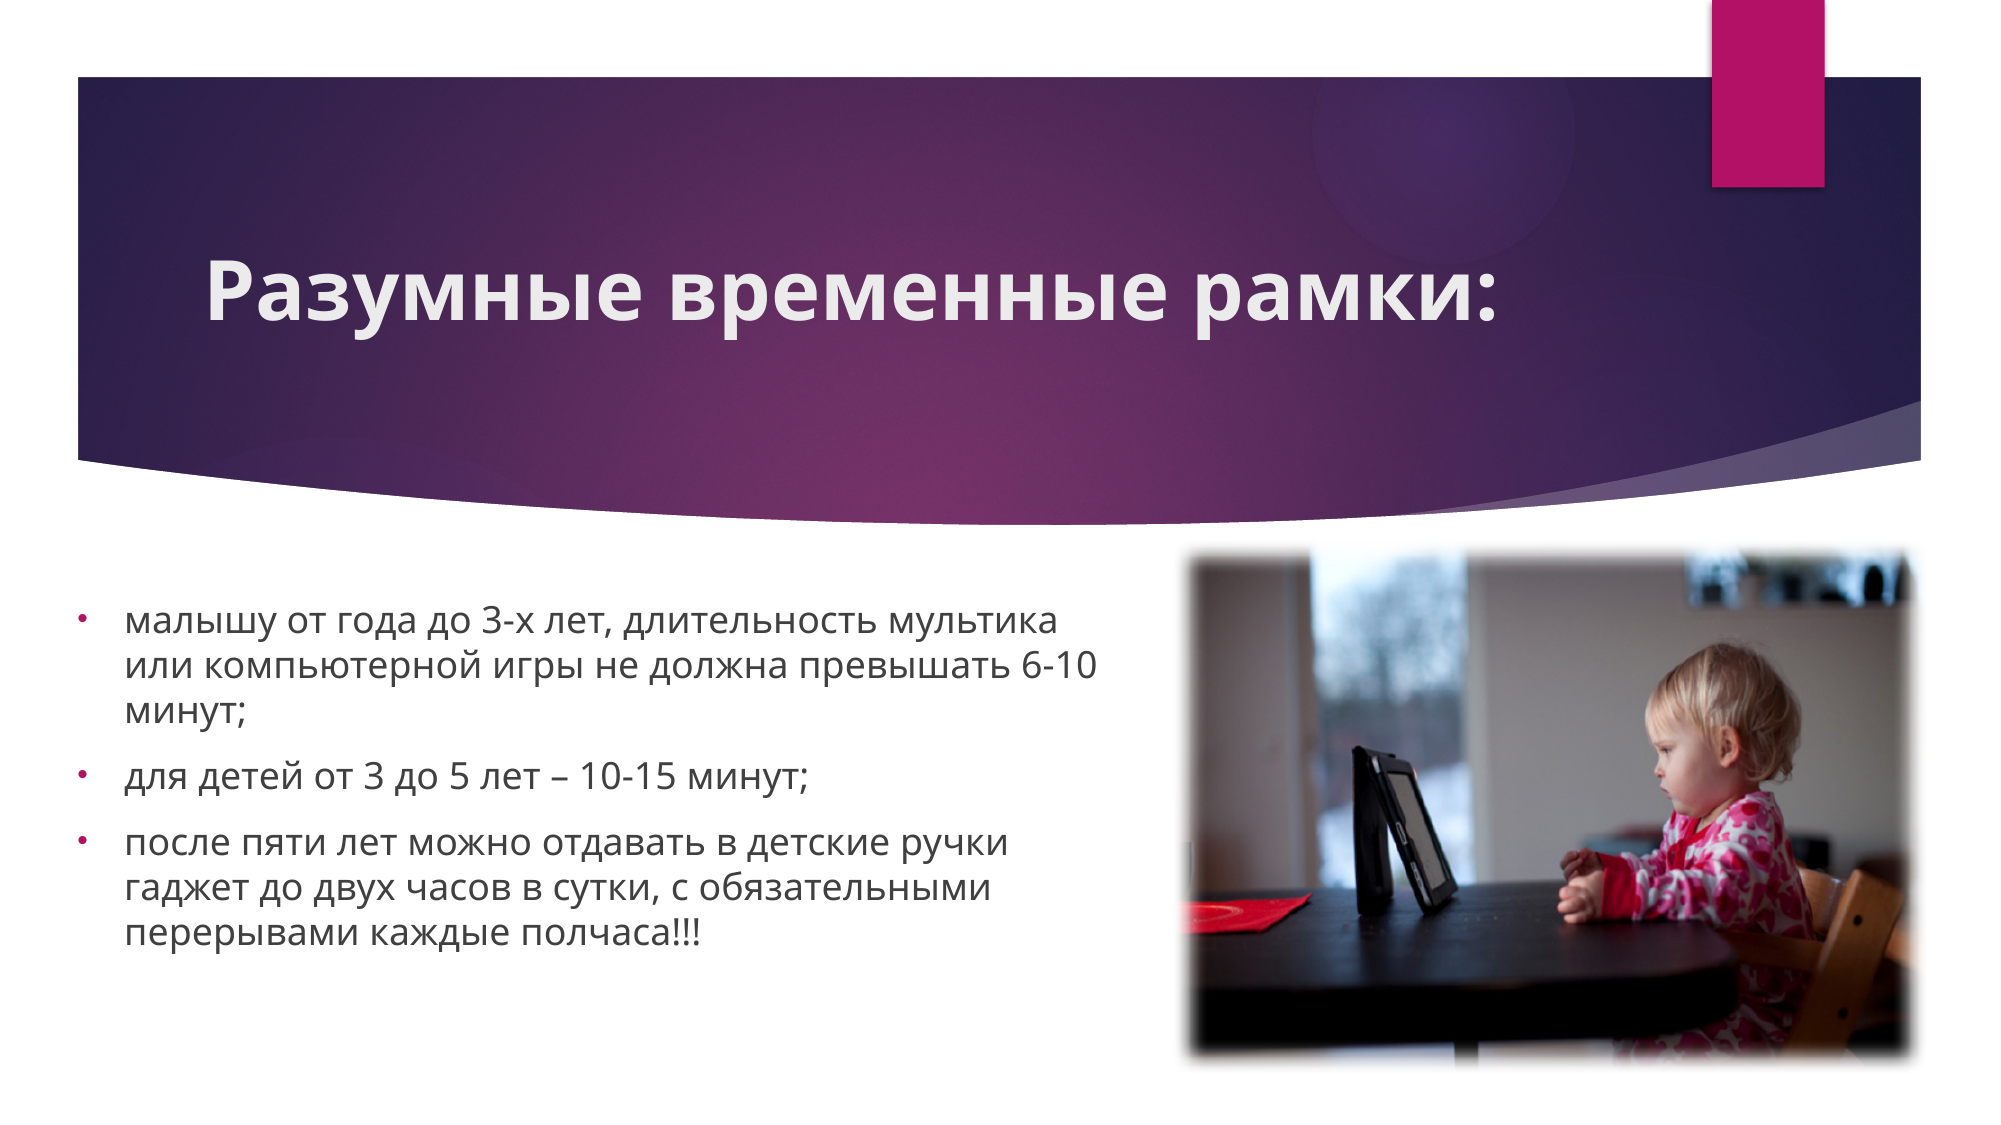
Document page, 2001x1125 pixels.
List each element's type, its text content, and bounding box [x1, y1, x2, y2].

list малышу от года до 3-х лет, длительность мультика или компьютерной игры не должна превышать 6-10 минут; для детей от 3 до 5 лет – 10-15 минут; после пяти лет можно отдавать в детские ручки гаджет до двух часов в сутки, с обязательными перерывами каждые полчаса!!! [62, 585, 1148, 1030]
picture [1172, 539, 1927, 1075]
title Разумные временные рамки: [188, 174, 1638, 400]
